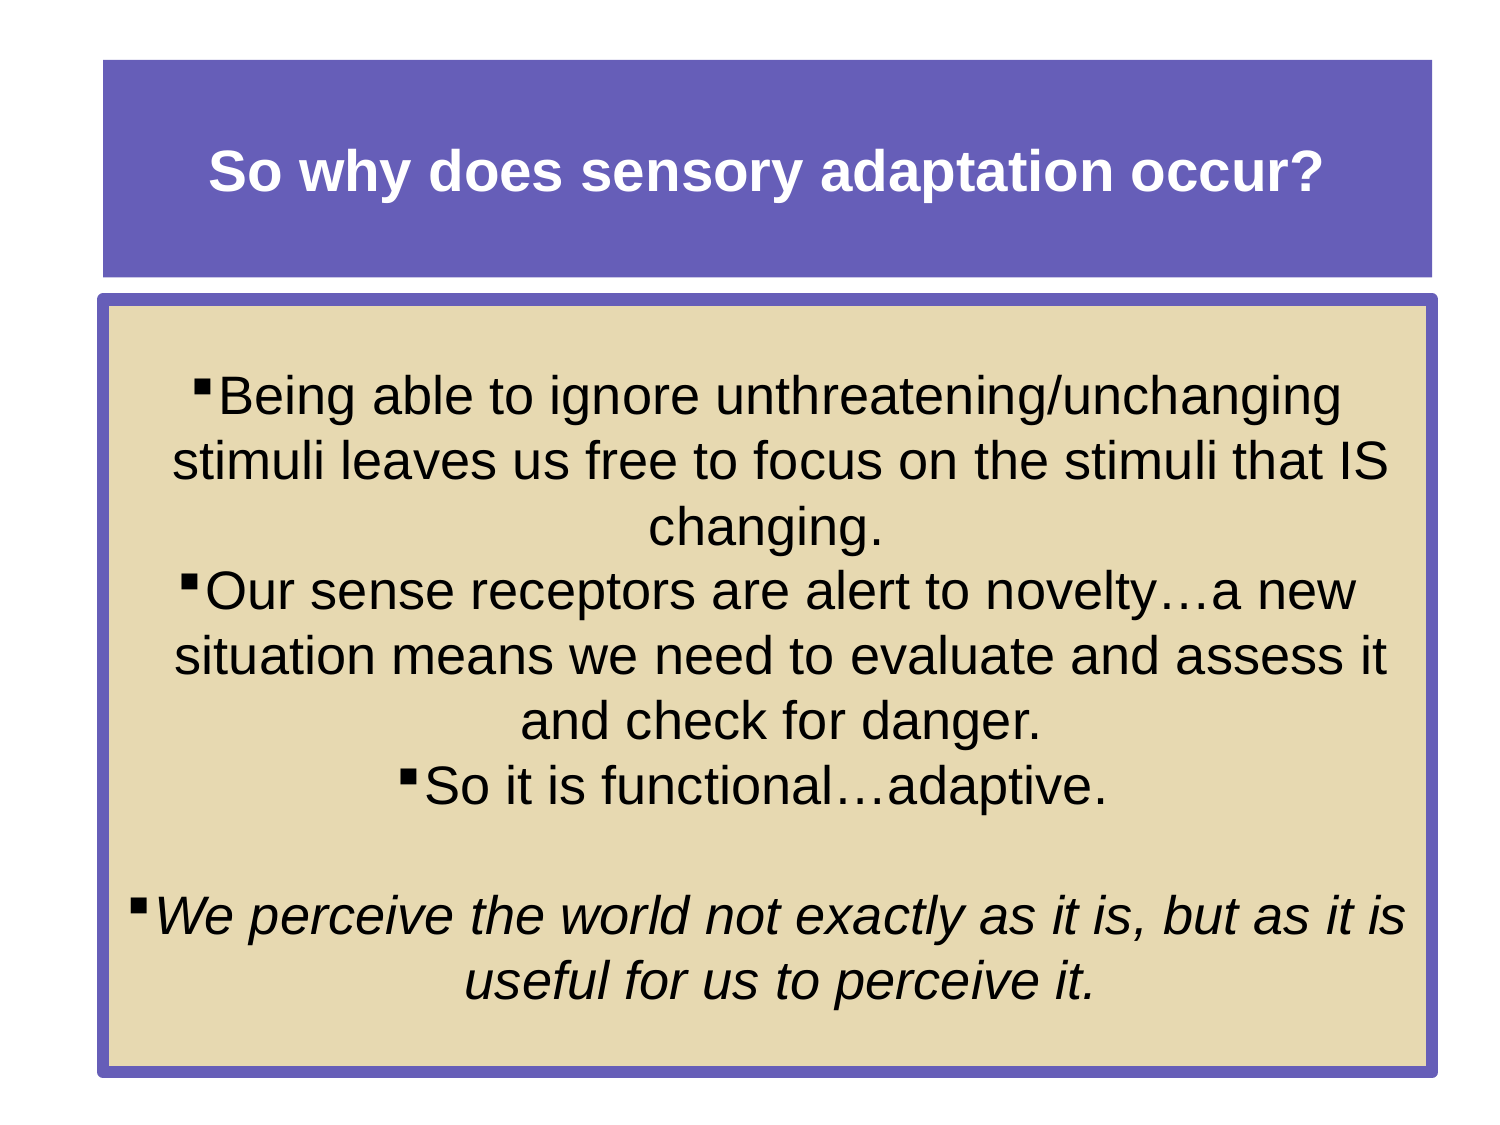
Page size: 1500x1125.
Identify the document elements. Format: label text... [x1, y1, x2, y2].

title So why does sensory adaptation occur? [103, 59, 1433, 278]
list Being able to ignore unthreatening/unchanging stimuli leaves us free to focus on the stimuli that IS changing. Our sense receptors are alert to novelty…a new situation means we need to evaluate and assess it and check for danger. So it is functional…adaptive. We perceive the world not exactly as it is, but as it is useful for us to perceive it. [97, 293, 1438, 1078]
